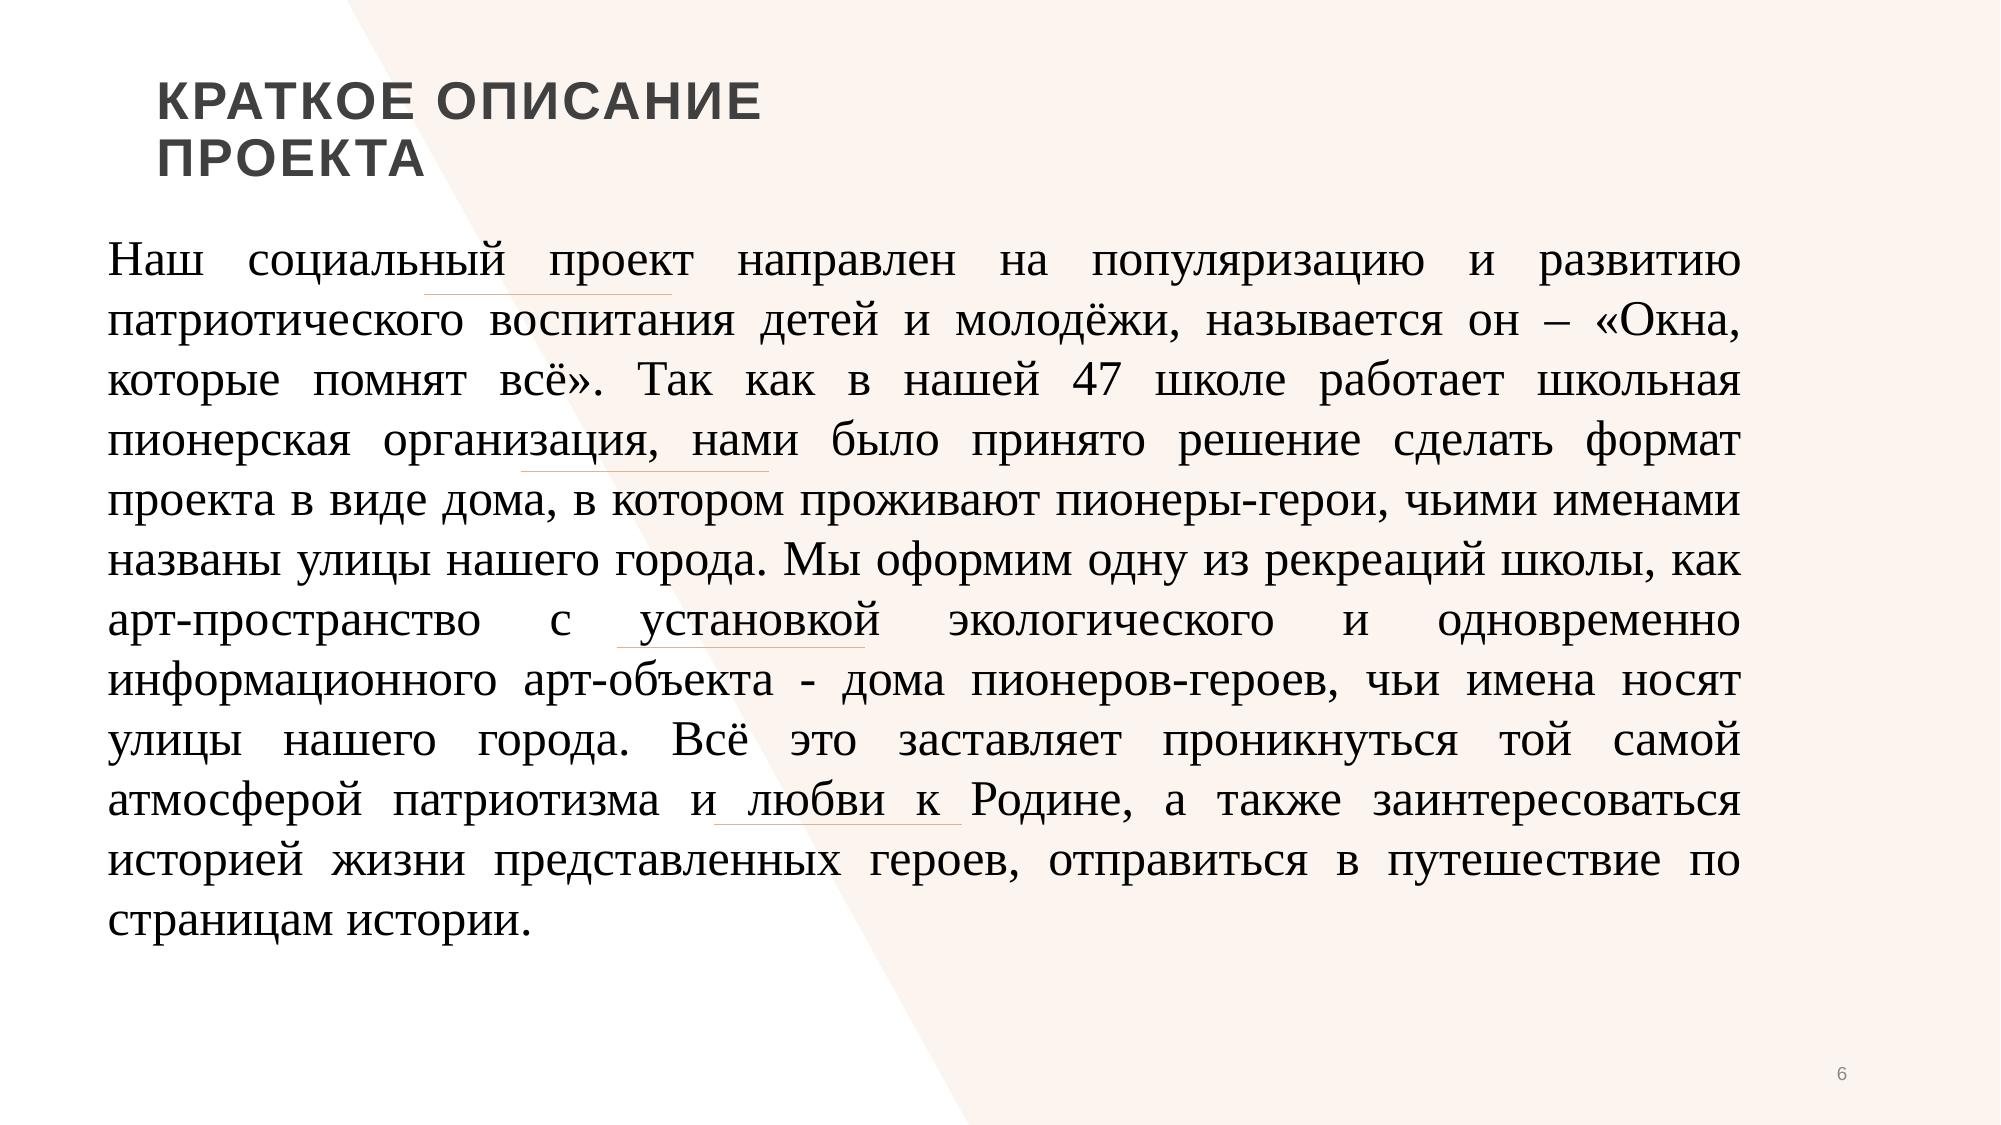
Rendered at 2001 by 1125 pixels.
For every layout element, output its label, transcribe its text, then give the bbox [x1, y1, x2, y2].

title Краткое описание проекта [141, 43, 799, 217]
slide_number 6 [1773, 1042, 1863, 1103]
text_box Наш социальный проект направлен на популяризацию и развитию патриотического воспитания детей и молодёжи, называется он – «Окна, которые помнят всё». Так как в нашей 47 школе работает школьная пионерская организация, нами было принято решение сделать формат проекта в виде дома, в котором проживают пионеры-герои, чьими именами названы улицы нашего города. Мы оформим одну из рекреаций школы, как арт-пространство с установкой экологического и одновременно информационного арт-объекта - дома пионеров-героев, чьи имена носят улицы нашего города. Всё это заставляет проникнуться той самой атмосферой патриотизма и любви к Родине, а также заинтересоваться историей жизни представленных героев, отправиться в путешествие по страницам истории. [92, 217, 1757, 953]
